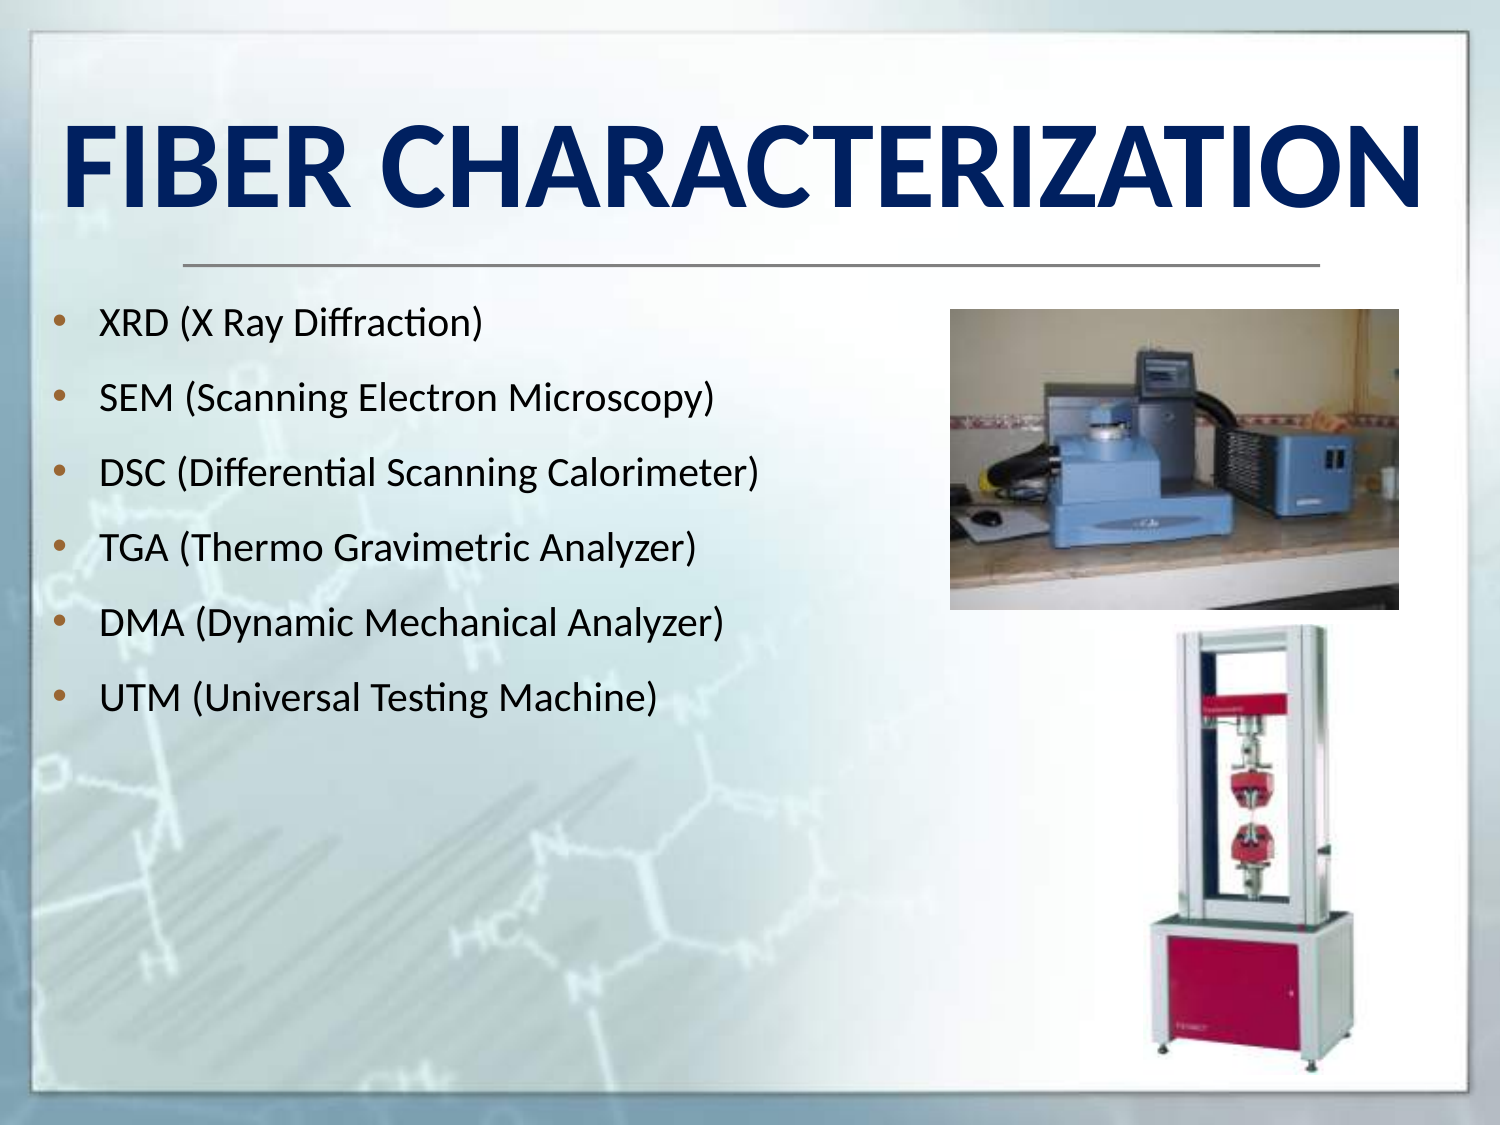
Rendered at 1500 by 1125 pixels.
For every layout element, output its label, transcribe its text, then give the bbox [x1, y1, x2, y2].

text_box FIBER CHARACTERIZATION [24, 74, 1463, 240]
text_box XRD (X Ray Diffraction) SEM (Scanning Electron Microscopy) DSC (Differential Scanning Calorimeter) TGA (Thermo Gravimetric Analyzer) DMA (Dynamic Mechanical Analyzer) UTM (Universal Testing Machine) [37, 262, 875, 728]
picture [0, 0, 1500, 1125]
